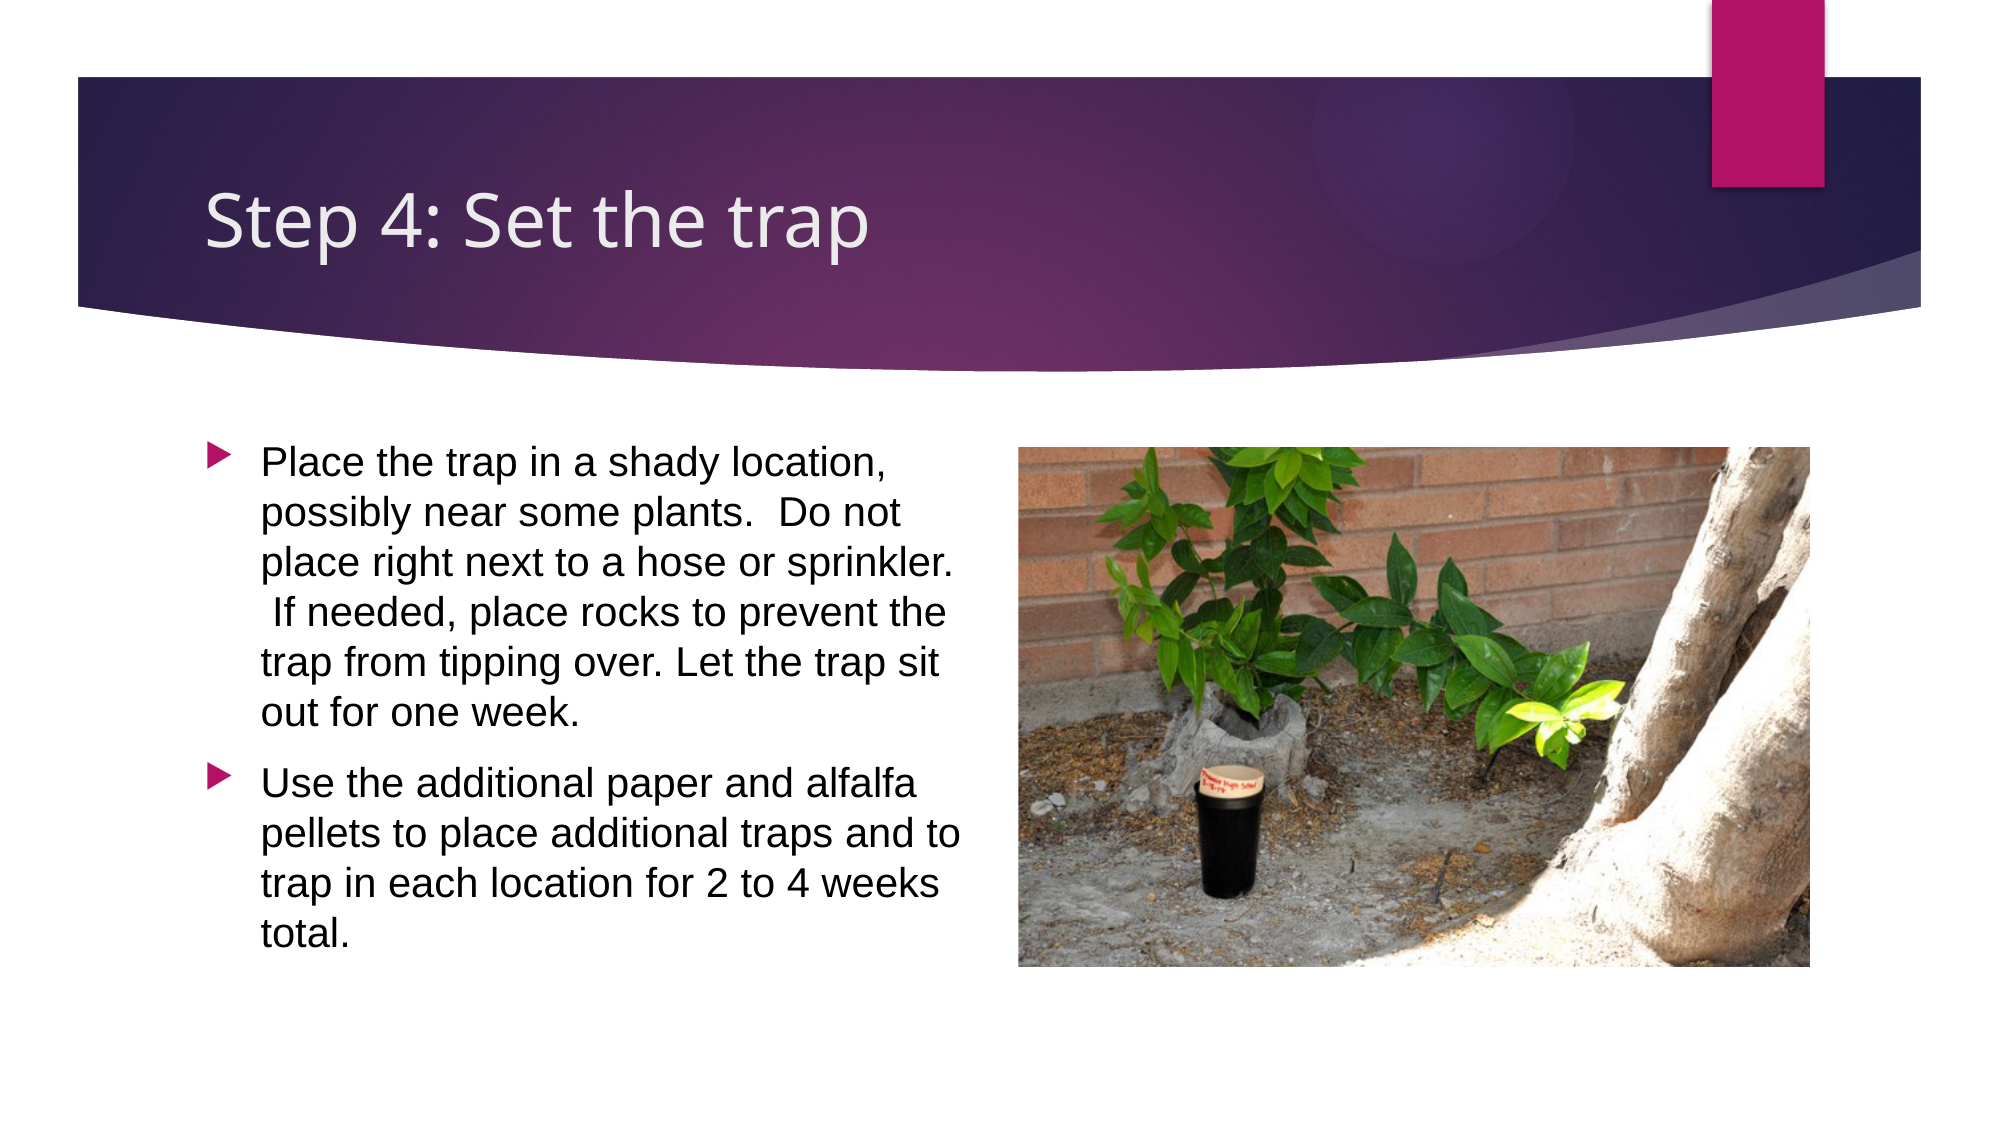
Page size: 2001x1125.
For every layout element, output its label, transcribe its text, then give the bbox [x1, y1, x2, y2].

title Step 4: Set the trap [189, 159, 1627, 276]
list Place the trap in a shady location, possibly near some plants. Do not place right next to a hose or sprinkler. If needed, place rocks to prevent the trap from tipping over. Let the trap sit out for one week. Use the additional paper and alfalfa pellets to place additional traps and to trap in each location for 2 to 4 weeks total. [189, 427, 981, 988]
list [1018, 447, 1811, 968]
